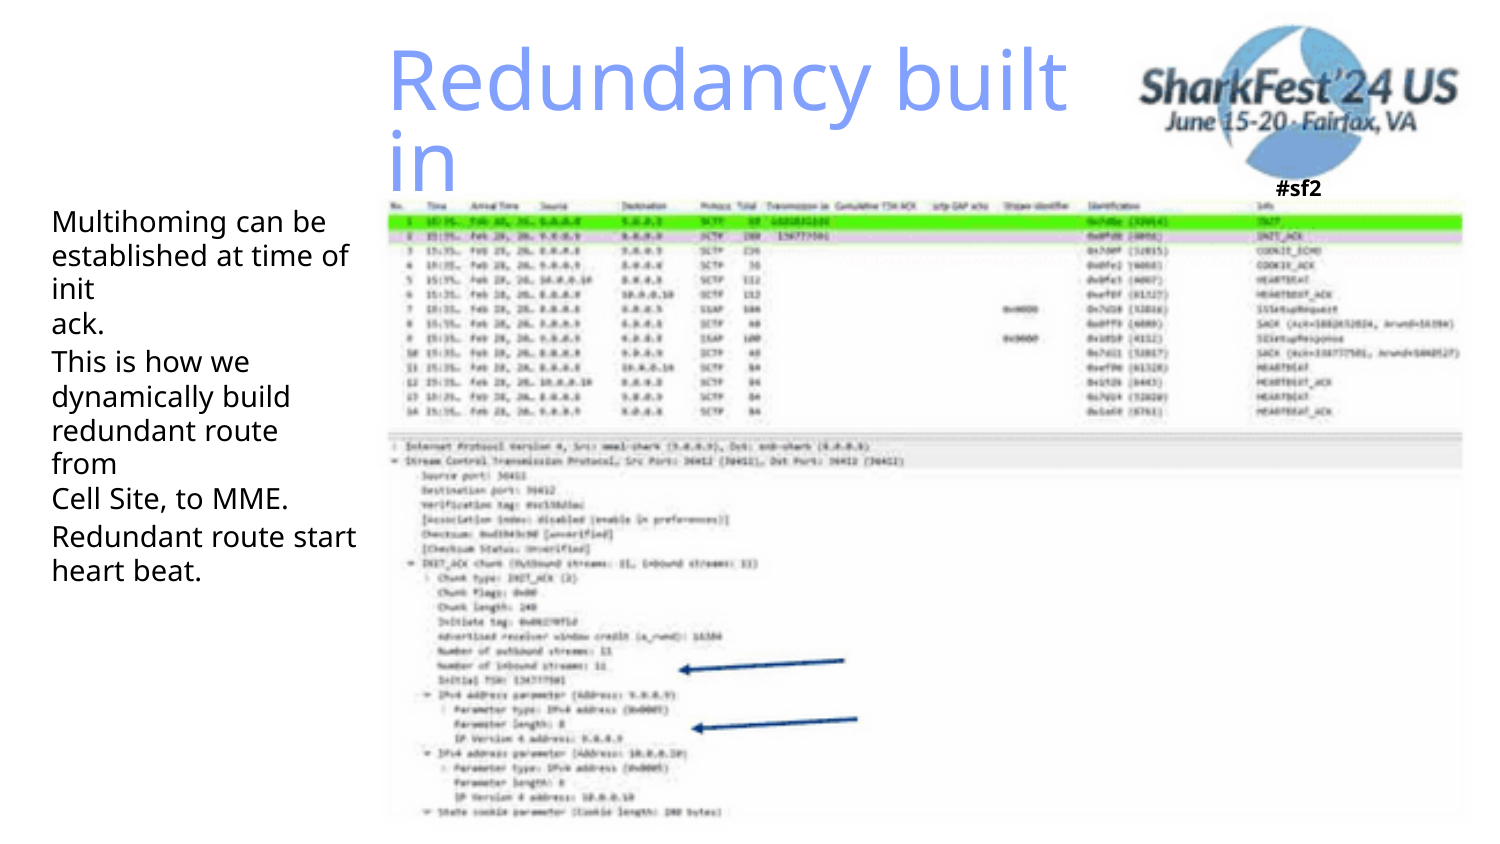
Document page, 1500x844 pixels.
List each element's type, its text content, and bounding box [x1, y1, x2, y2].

text_box #sf2 [1275, 176, 1345, 201]
text_box This is how we [51, 345, 268, 379]
text_box dynamically build redundant route from Cell Site, to MME. [51, 380, 349, 516]
text_box [0, 0, 1500, 844]
text_box Redundant route start heart beat. [51, 520, 359, 588]
text_box Redundancy built in [386, 45, 1138, 209]
text_box Multihoming can be established at time of init ack. [51, 205, 398, 340]
